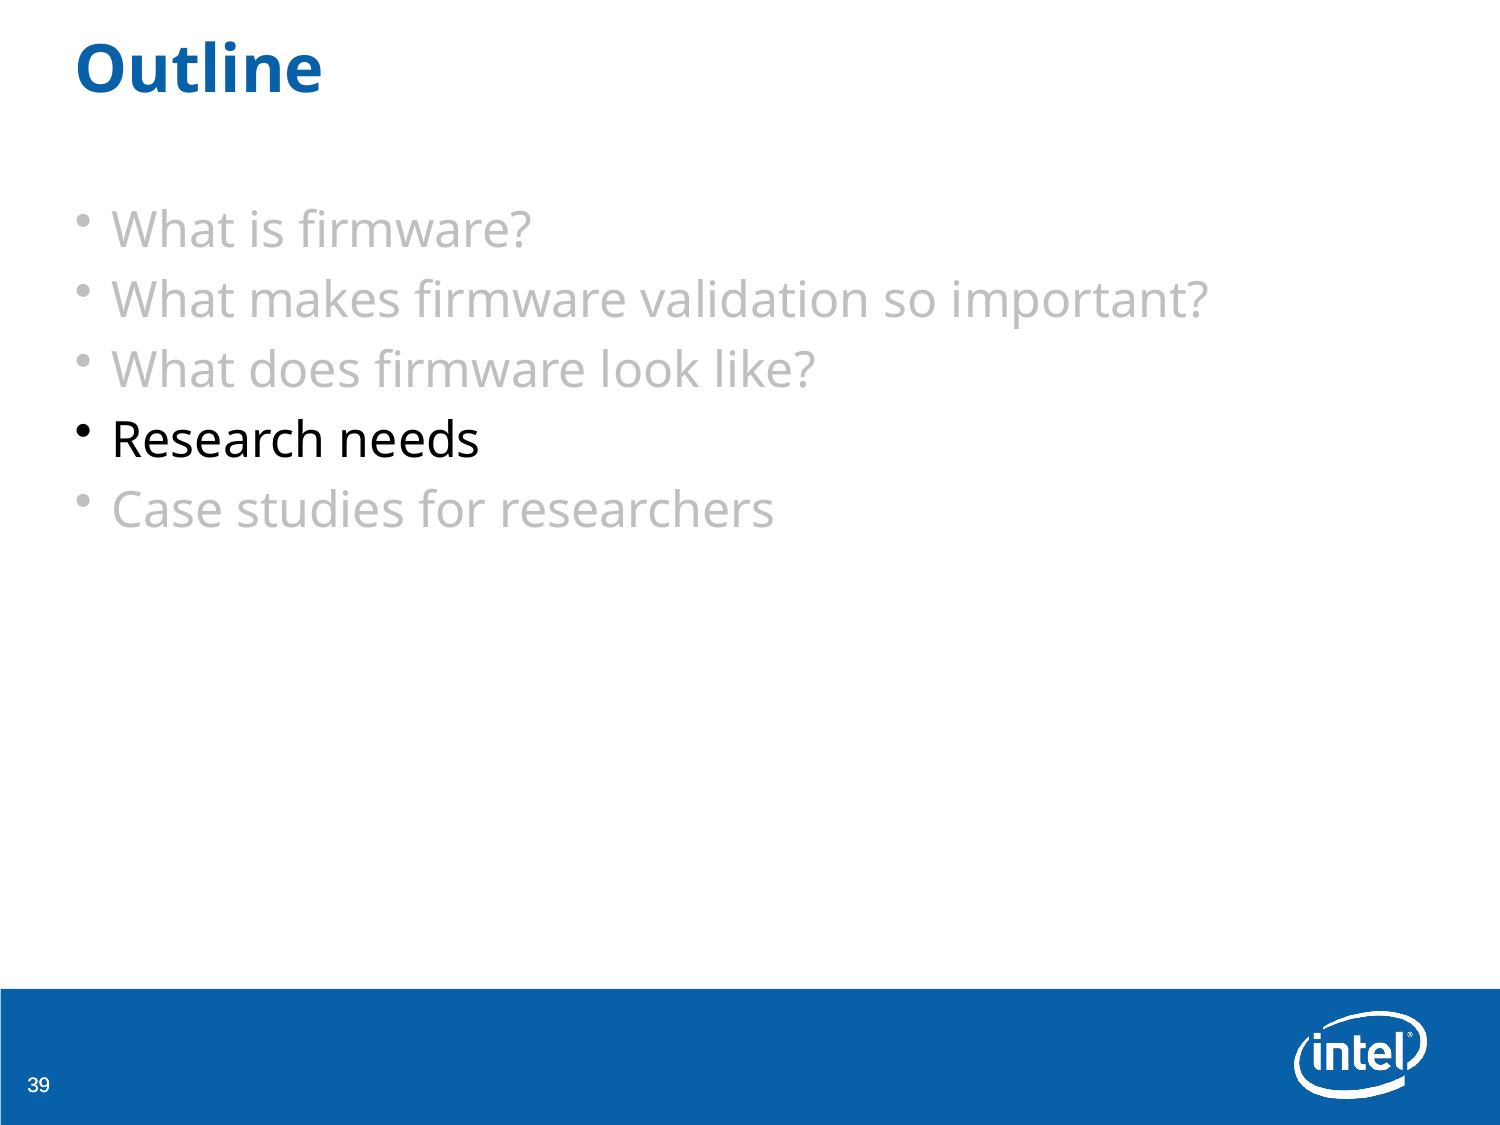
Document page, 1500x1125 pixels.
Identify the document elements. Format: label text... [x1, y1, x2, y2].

list What is firmware? What makes firmware validation so important? What does firmware look like? Research needs Case studies for researchers [74, 197, 1427, 992]
title Outline [74, 26, 1427, 172]
picture [1294, 1011, 1427, 1099]
